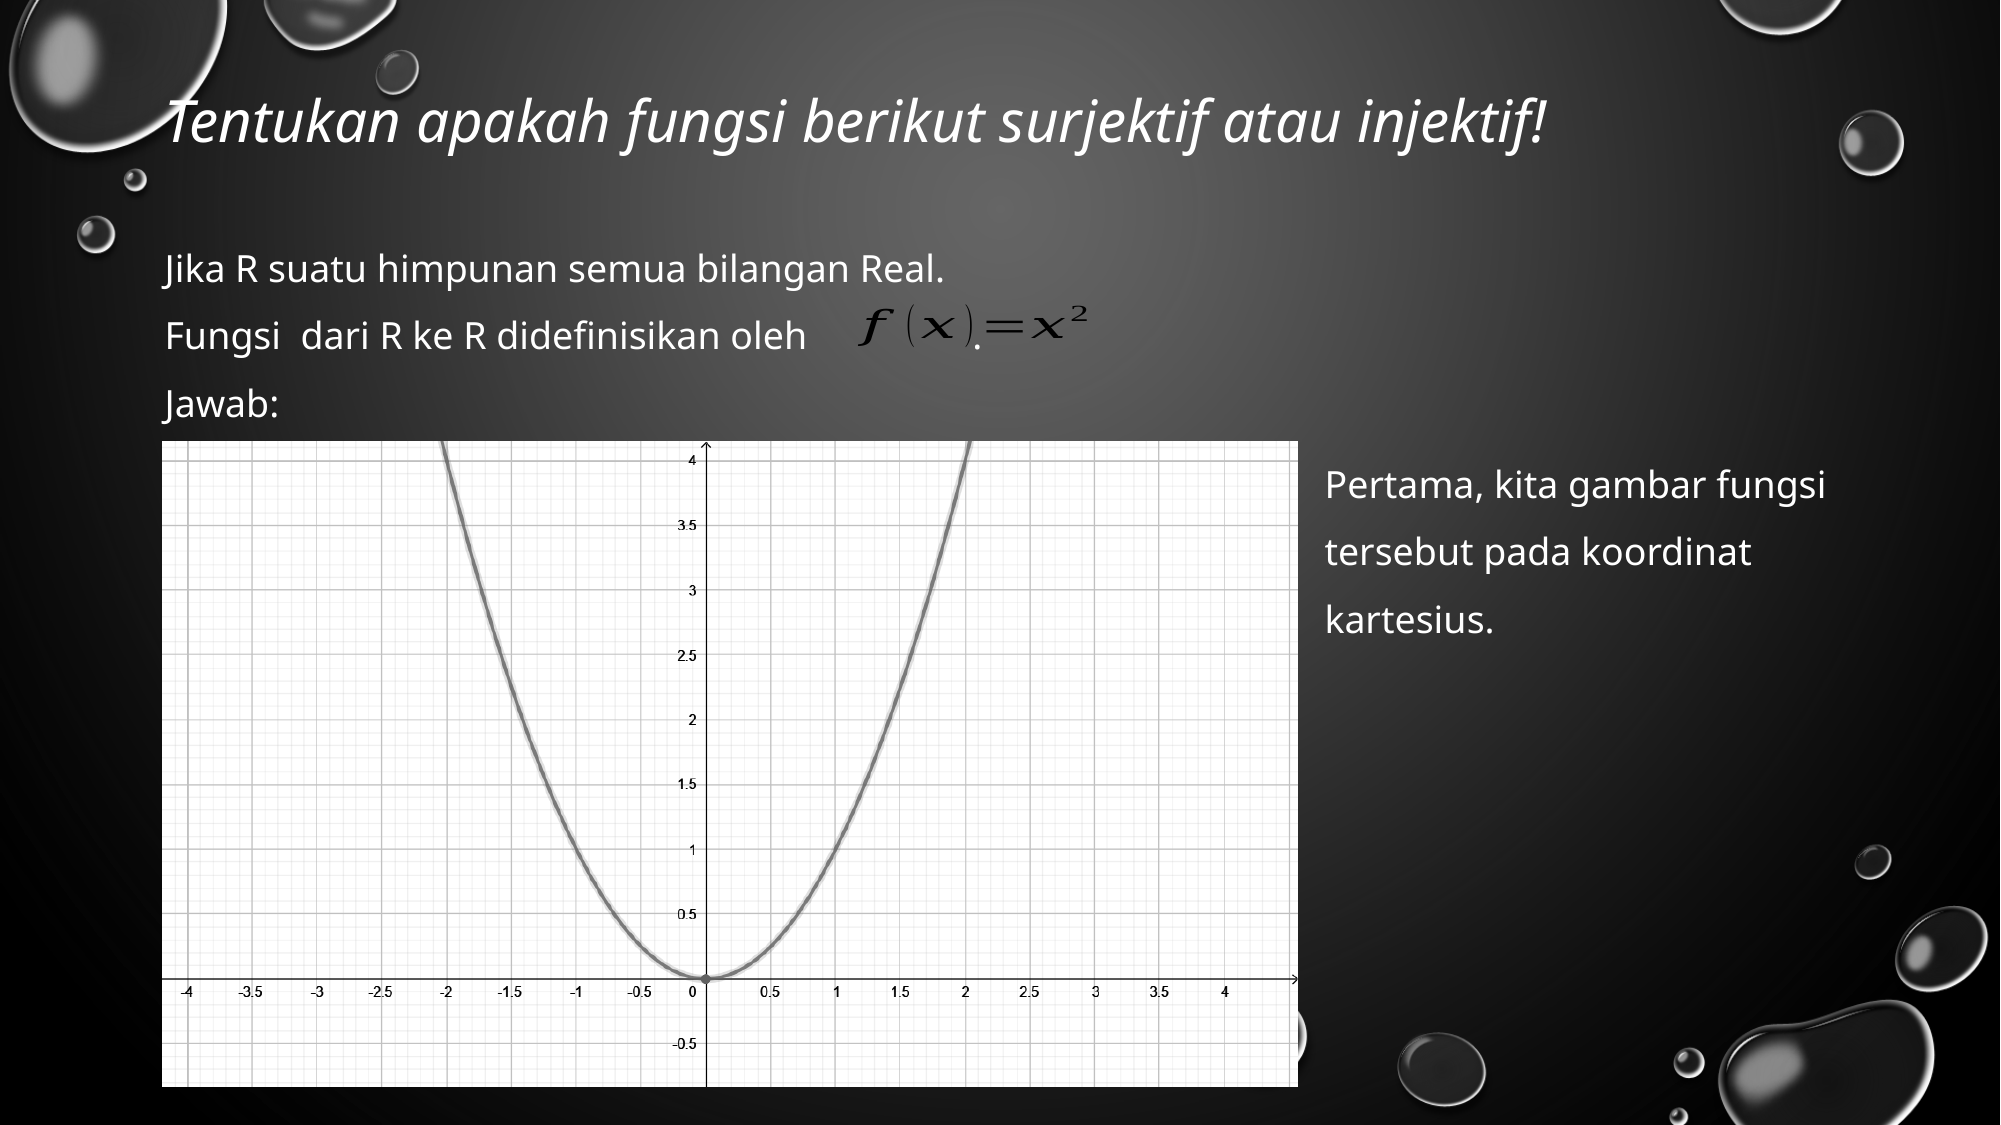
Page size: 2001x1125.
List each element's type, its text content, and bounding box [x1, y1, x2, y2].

text_box Pertama, kita gambar fungsi tersebut pada koordinat kartesius. [1310, 430, 1888, 693]
picture [0, 0, 2000, 1125]
